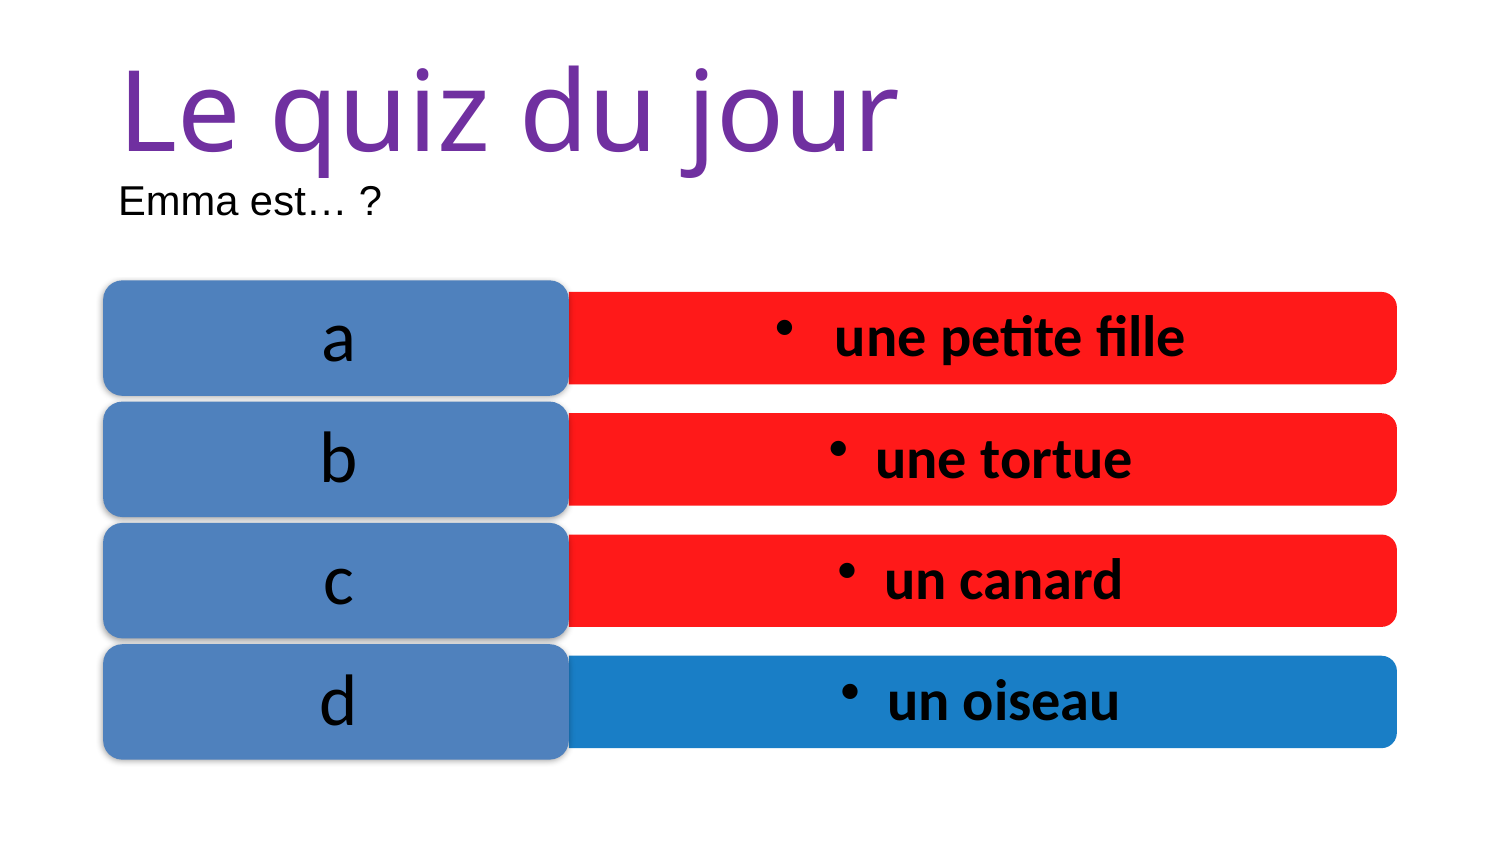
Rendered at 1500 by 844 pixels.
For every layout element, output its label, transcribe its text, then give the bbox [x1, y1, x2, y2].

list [102, 279, 1398, 761]
title Le quiz du jour Emma est… ? [103, 30, 1397, 233]
